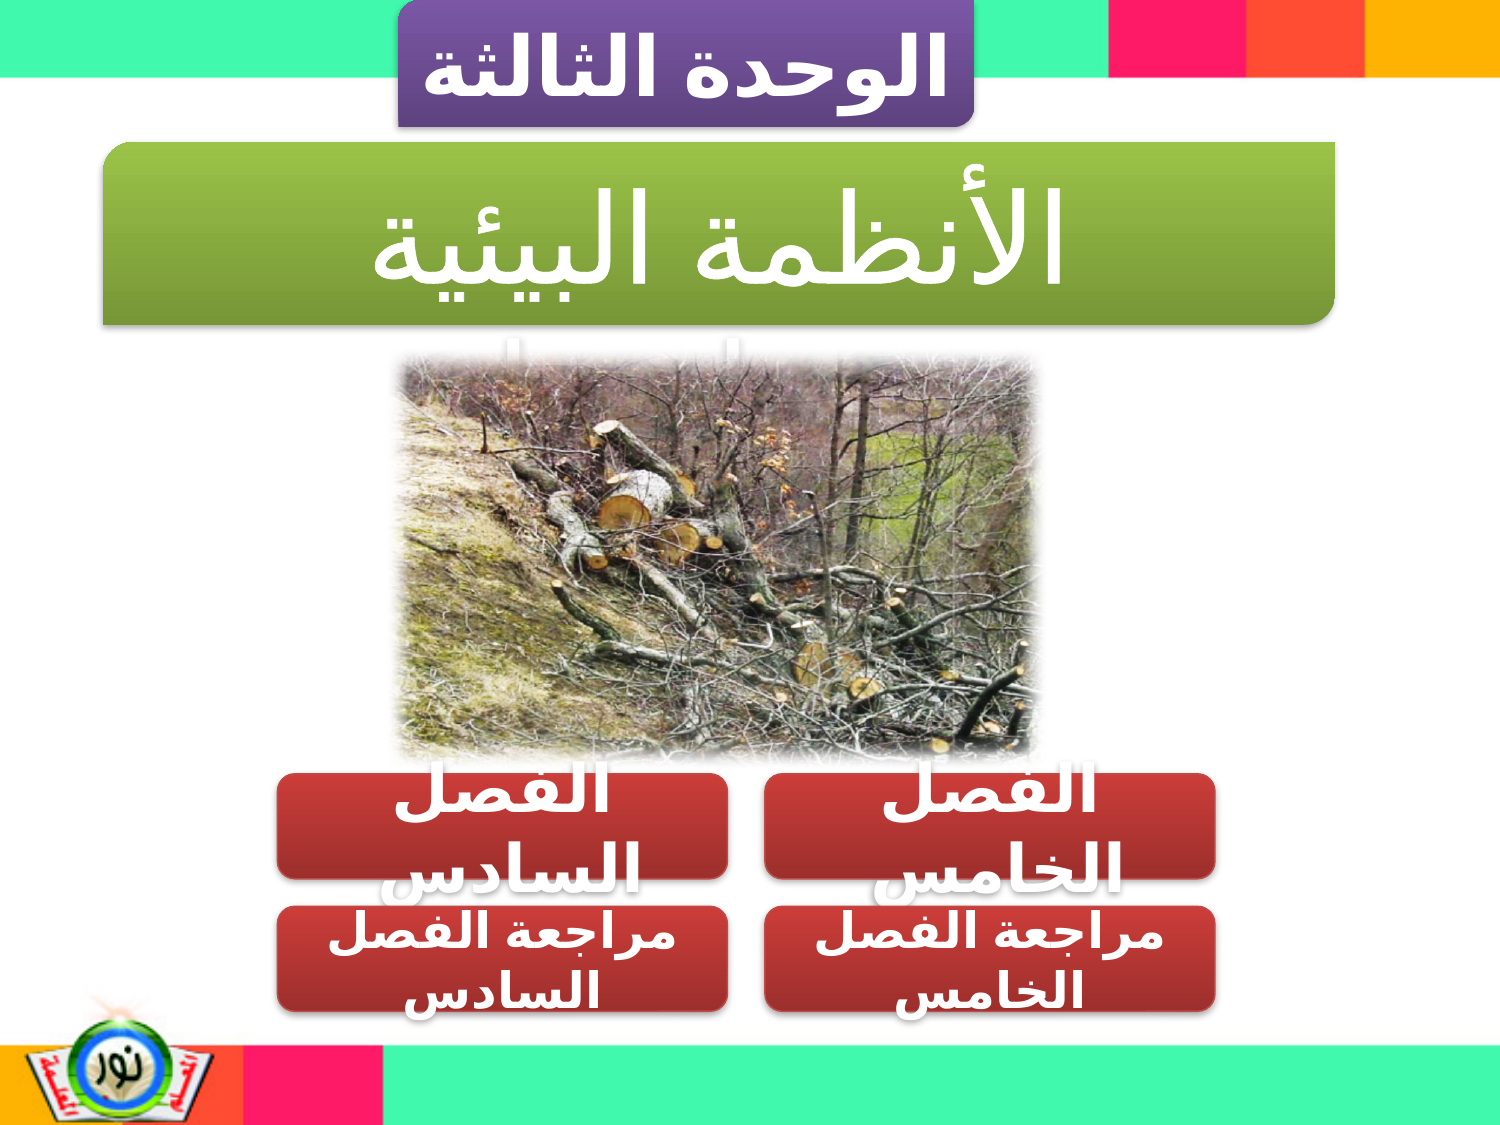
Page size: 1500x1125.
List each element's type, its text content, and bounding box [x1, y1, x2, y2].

text_box مراجعة الفصل الخامس [764, 905, 1216, 1013]
text_box الفصل السادس [276, 773, 729, 880]
text_box الأنظمة البيئية ومواردها [103, 141, 1336, 325]
text_box مراجعة الفصل السادس [276, 905, 729, 1013]
text_box الفصل الخامس [764, 773, 1216, 880]
picture [0, 0, 1500, 1125]
text_box الوحدة الثالثة [398, 0, 975, 128]
